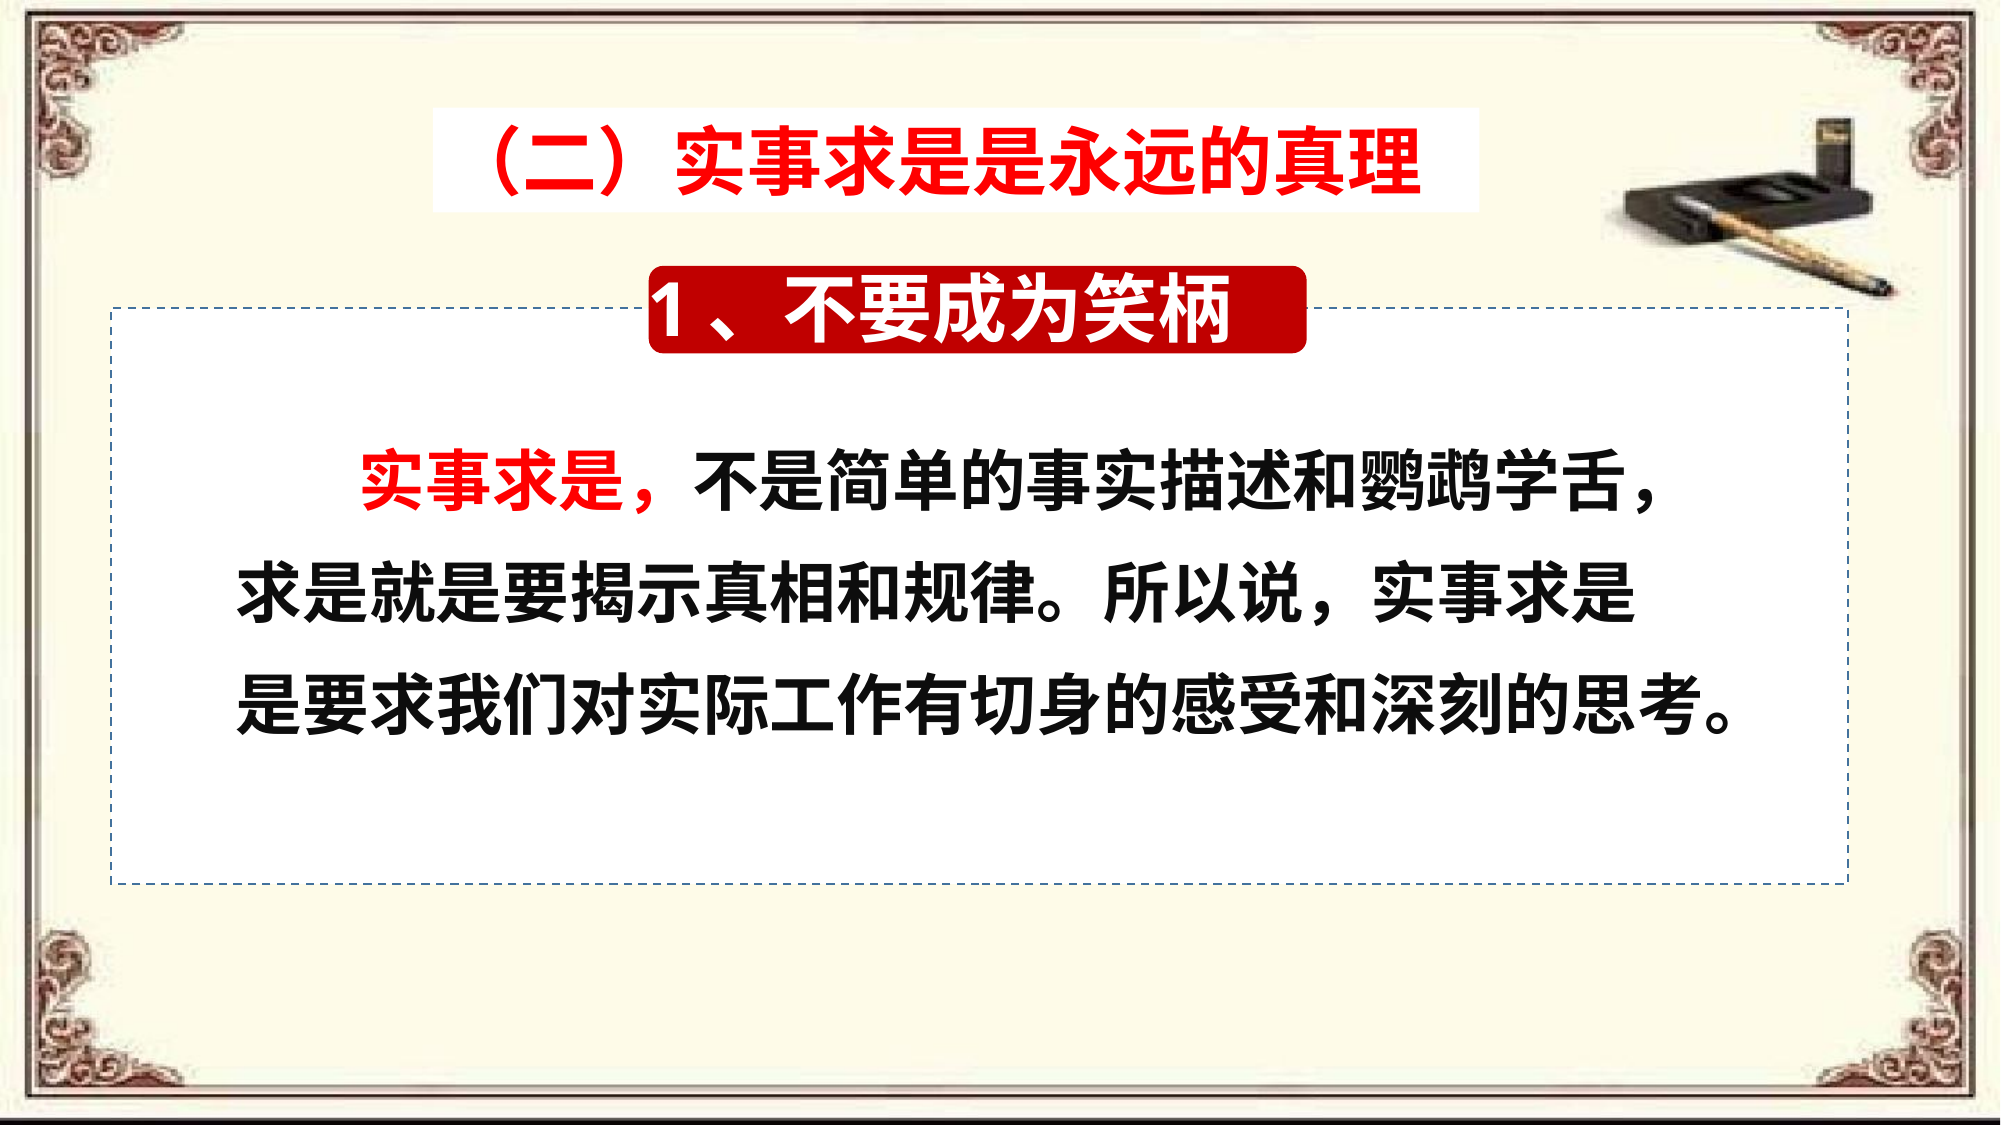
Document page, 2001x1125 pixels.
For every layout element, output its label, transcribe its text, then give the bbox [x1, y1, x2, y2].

text_box （二）实事求是是永远的真理 [432, 107, 1480, 213]
text_box 实事求是，不是简单的事实描述和鹦鹉学舌，求是就是要揭示真相和规律。所以说，实事求是 是要求我们对实际工作有切身的感受和深刻的思考。 [221, 399, 1743, 751]
text_box [1267, 264, 1308, 355]
picture [0, 0, 2001, 1125]
text_box [110, 307, 1849, 885]
text_box 1、不要成为笑柄 [613, 254, 1267, 359]
